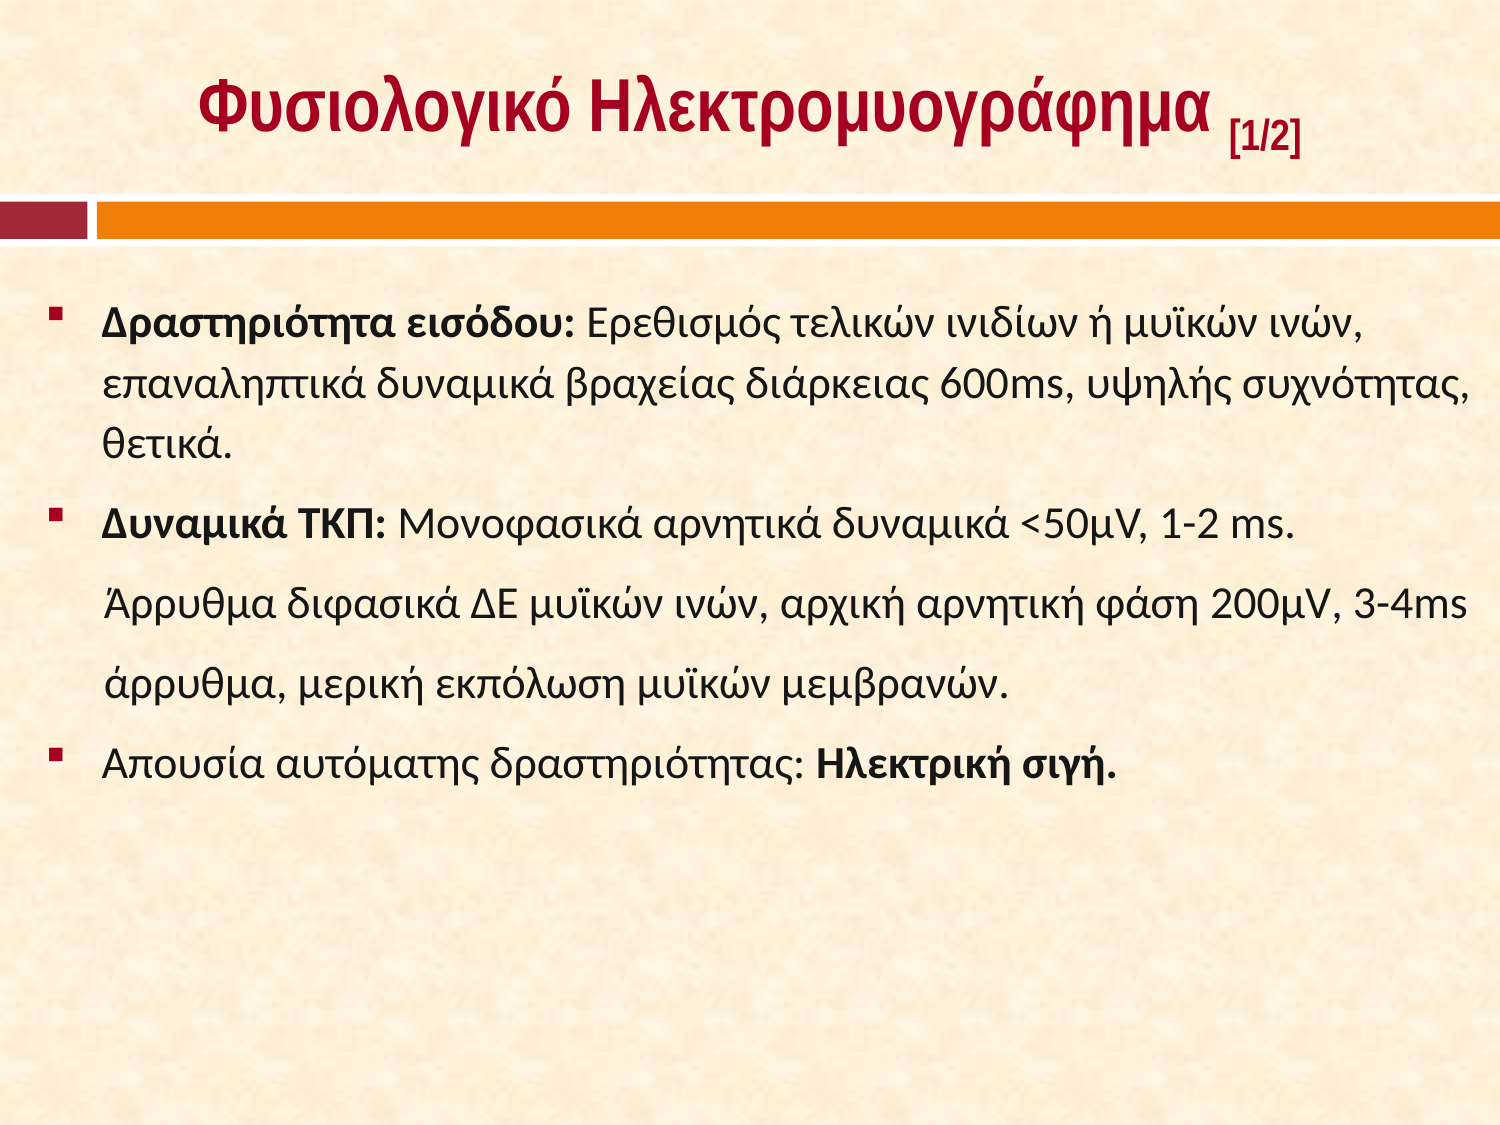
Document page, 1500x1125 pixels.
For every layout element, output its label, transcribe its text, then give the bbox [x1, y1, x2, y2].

picture [0, 0, 1500, 194]
picture [0, 247, 1500, 1125]
title Φυσιολογικό Ηλεκτρομυογράφημα [1/2] [74, 30, 1426, 185]
list Δραστηριότητα εισόδου: Ερεθισμός τελικών ινιδίων ή μυϊκών ινών, επαναληπτικά δυναμικά βραχείας διάρκειας 600ms, υψηλής συχνότητας, θετικά. Δυναμικά ΤΚΠ: Μονοφασικά αρνητικά δυναμικά <50μV, 1-2 ms. Άρρυθμα διφασικά ΔΕ μυϊκών ινών, αρχική αρνητική φάση 200μV, 3-4ms άρρυθμα, μερική εκπόλωση μυϊκών μεμβρανών. Απουσία αυτόματης δραστηριότητας: Ηλεκτρική σιγή. [30, 278, 1500, 1083]
